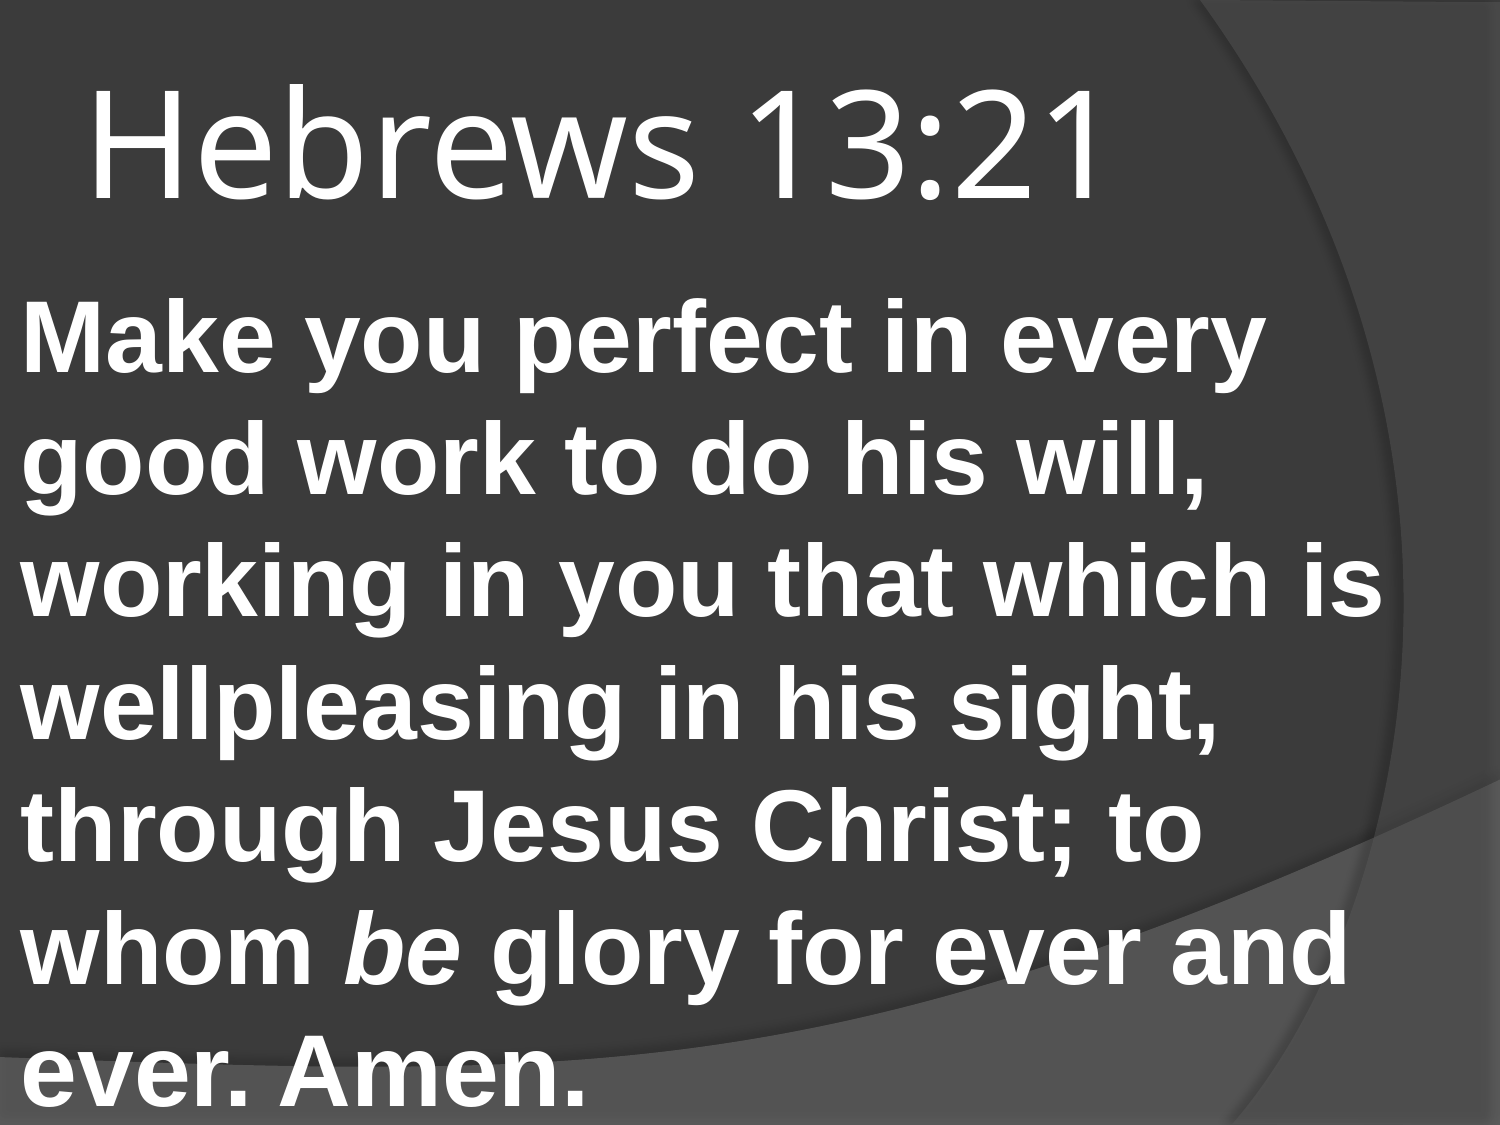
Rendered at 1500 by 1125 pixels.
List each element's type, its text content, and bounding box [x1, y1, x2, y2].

title Hebrews 13:21 [75, 45, 1300, 233]
list Make you perfect in every good work to do his will, working in you that which is wellpleasing in his sight, through Jesus Christ; to whom be glory for ever and ever. Amen. [0, 262, 1488, 1125]
